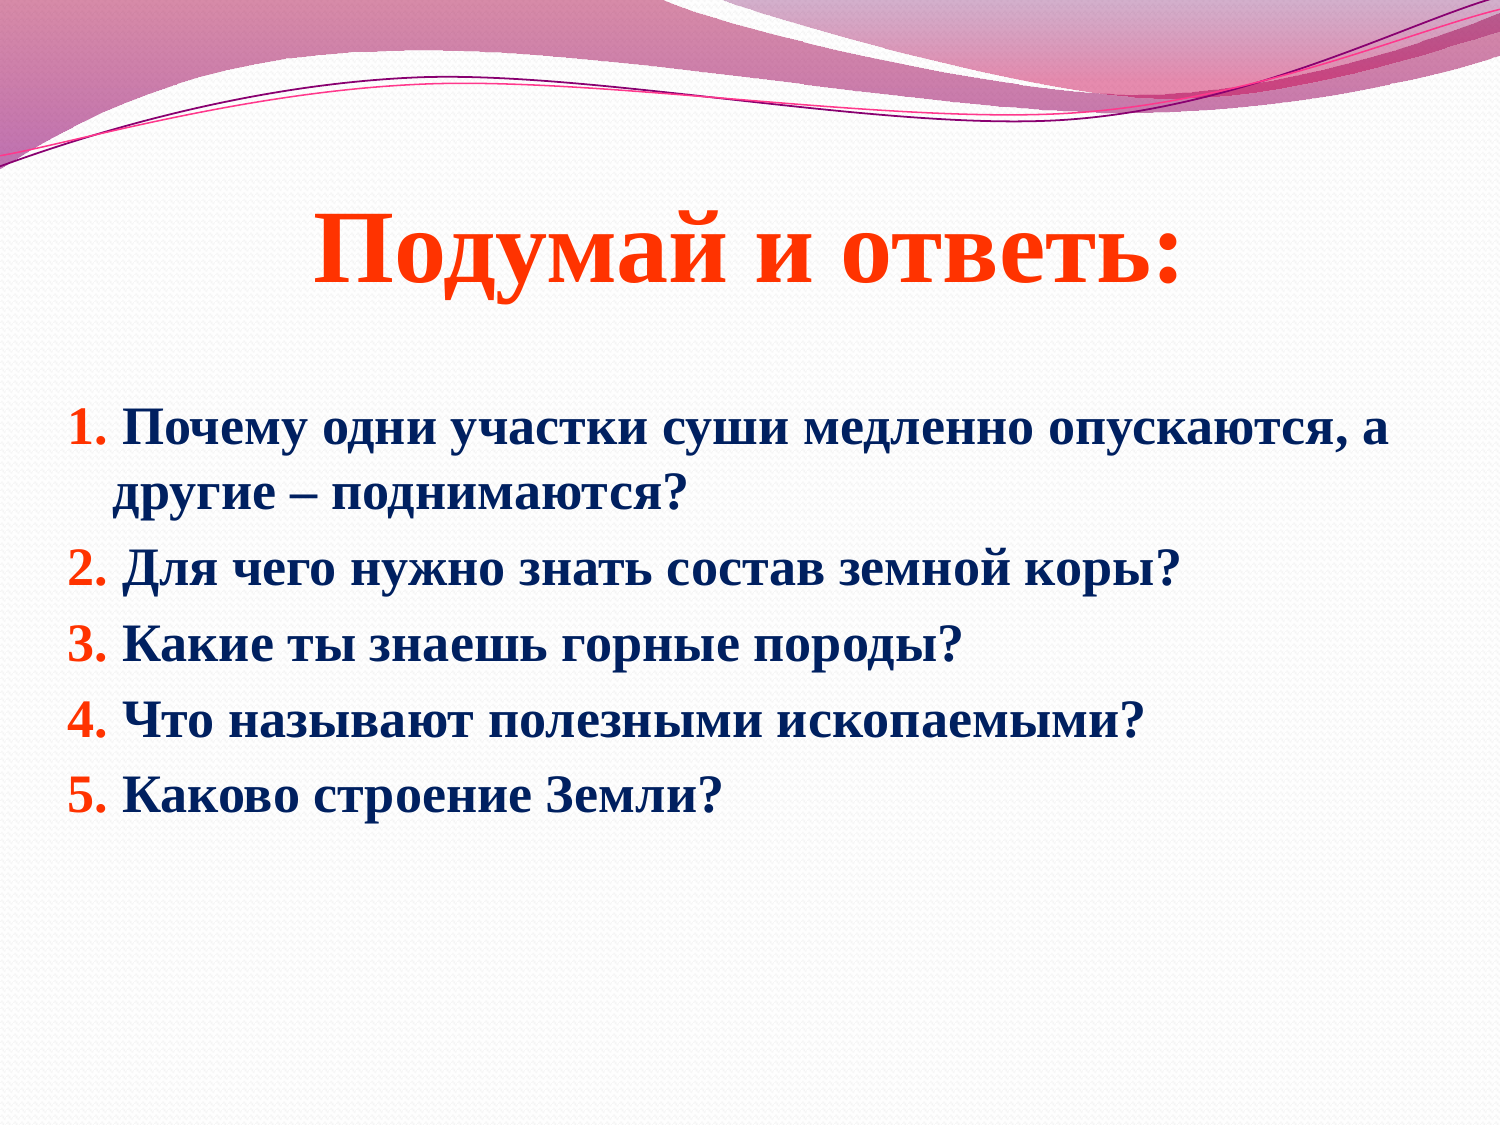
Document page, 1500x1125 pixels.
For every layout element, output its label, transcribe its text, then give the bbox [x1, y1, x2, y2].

title Подумай и ответь: [75, 115, 1425, 231]
list 1. Почему одни участки суши медленно опускаются, а другие – поднимаются? 2. Для чего нужно знать состав земной коры? 3. Какие ты знаешь горные породы? 4. Что называют полезными ископаемыми? 5. Каково строение Земли? [53, 231, 1459, 975]
